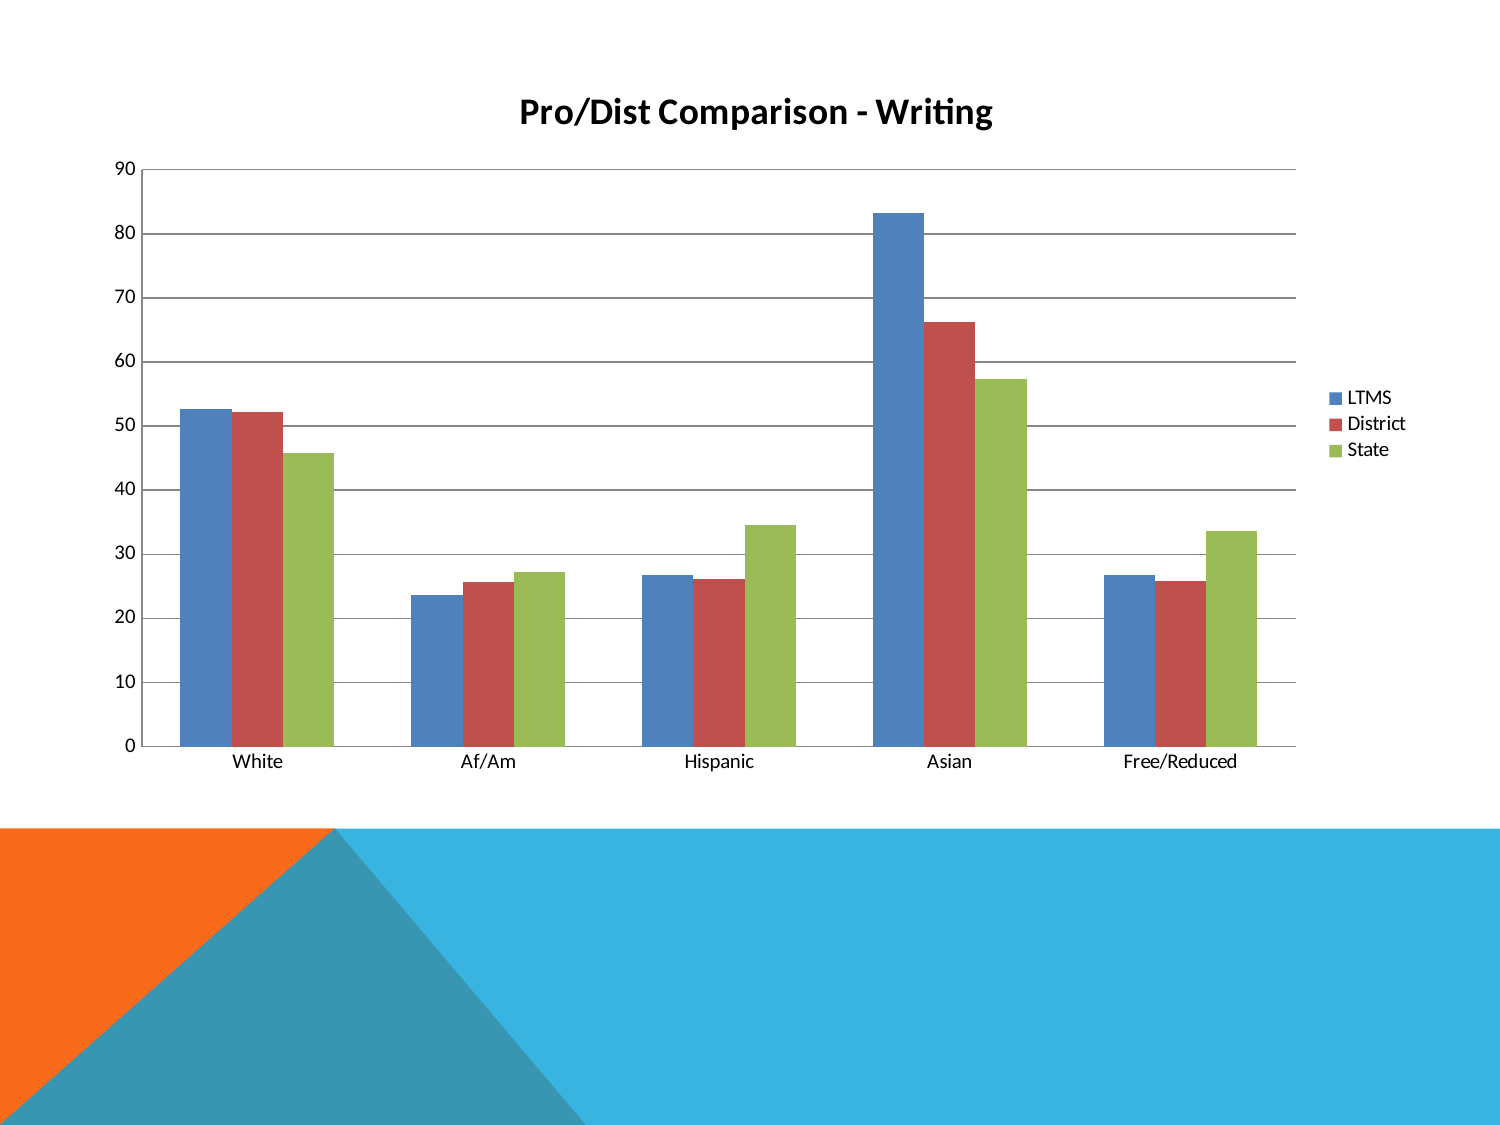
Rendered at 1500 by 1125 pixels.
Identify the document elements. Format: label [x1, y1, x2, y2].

chart [87, 62, 1426, 788]
